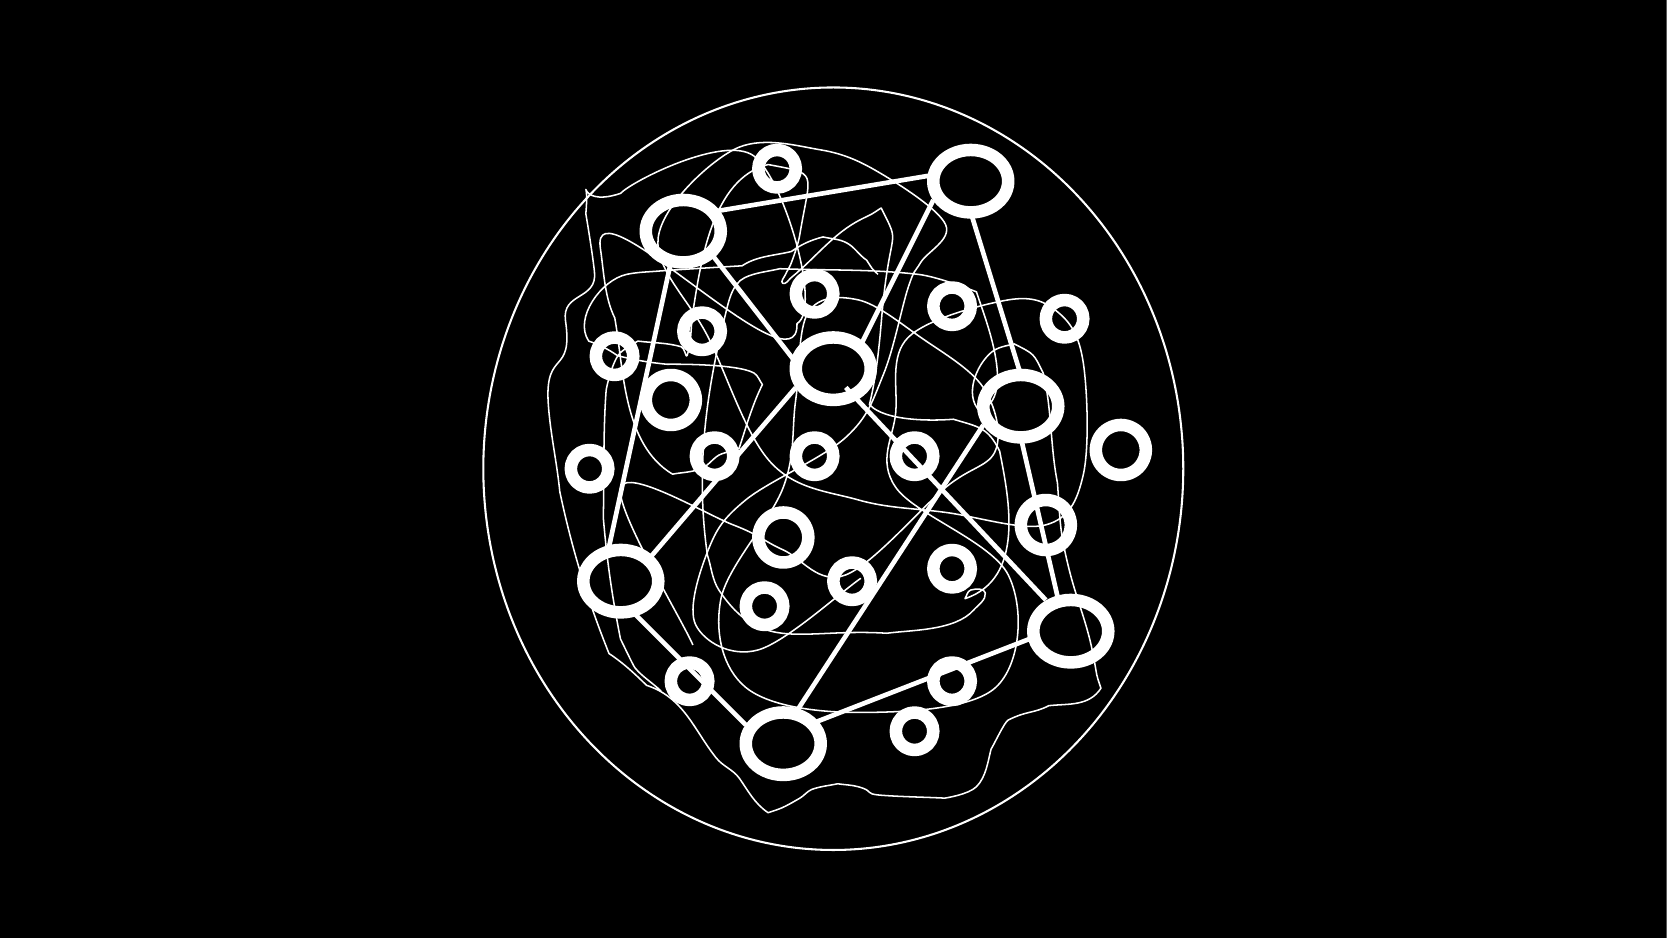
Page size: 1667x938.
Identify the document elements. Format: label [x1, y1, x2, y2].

text_box [483, 87, 1184, 851]
